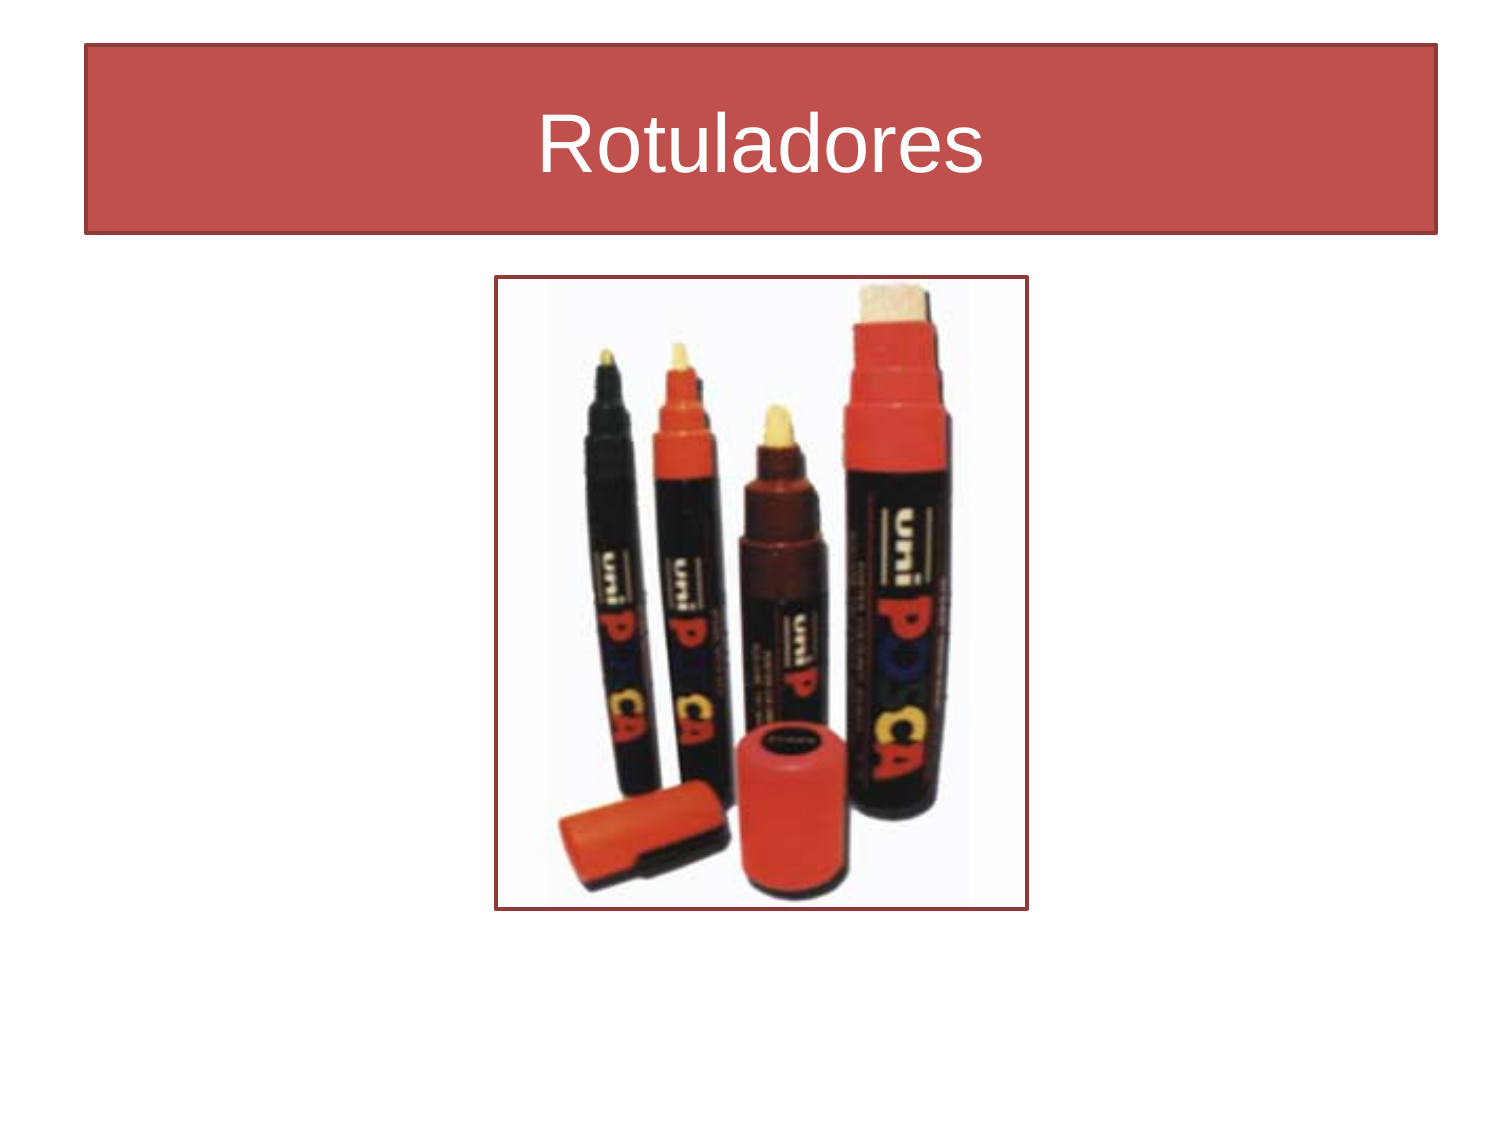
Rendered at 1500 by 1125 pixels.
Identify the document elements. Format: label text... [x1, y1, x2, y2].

subtitle . [0, 279, 1350, 932]
picture [497, 279, 1026, 908]
title Rotuladores [84, 43, 1438, 235]
